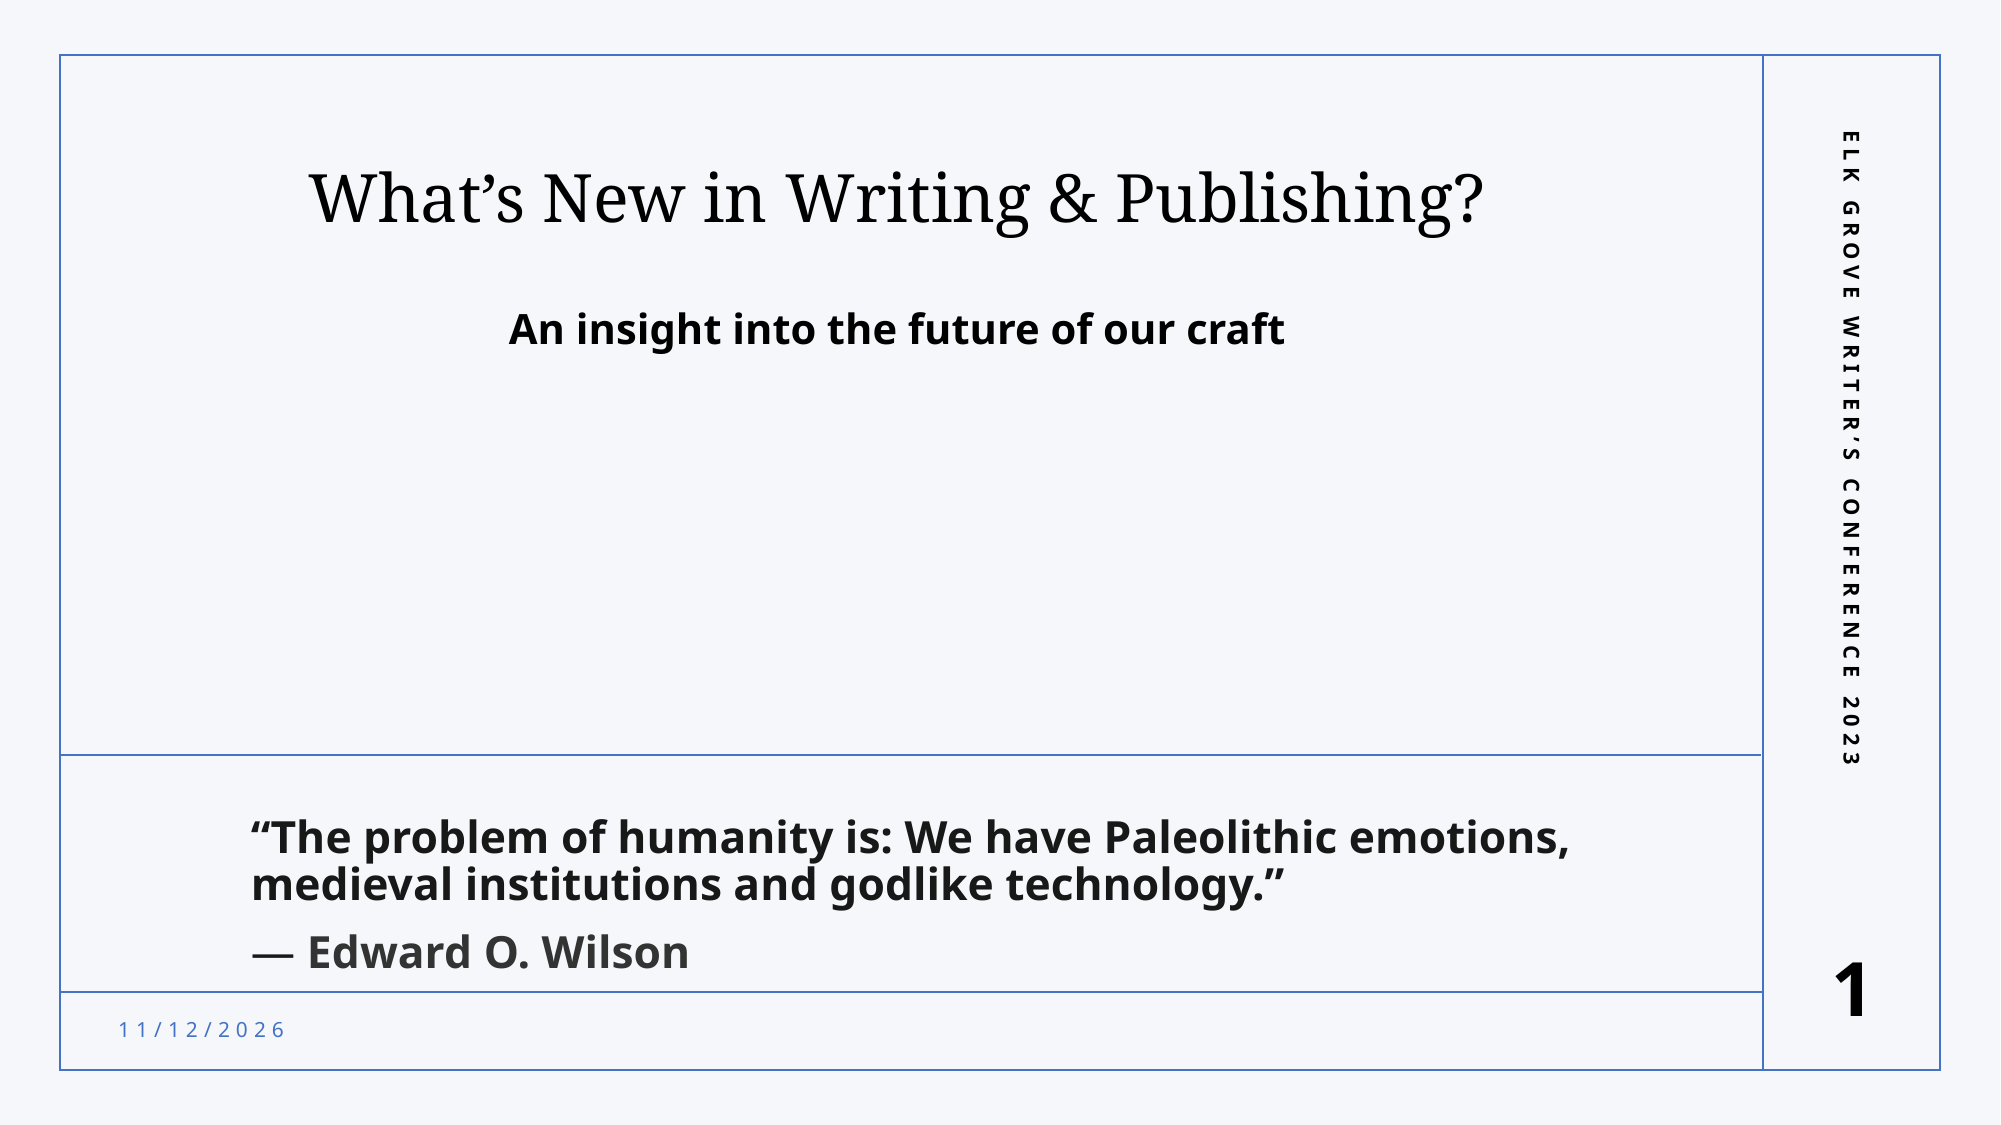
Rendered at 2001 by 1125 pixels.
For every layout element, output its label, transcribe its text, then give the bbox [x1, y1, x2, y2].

subtitle “The problem of humanity is: We have Paleolithic emotions, medieval institutions and godlike technology.” ― Edward O. Wilson [235, 808, 1597, 1013]
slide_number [103, 1007, 621, 1055]
title What’s New in Writing & Publishing? An insight into the future of our craft [204, 131, 1591, 362]
slide_number 1 [1775, 930, 1932, 1055]
footer Elk Grove Writer’s Conference 2023 [1822, 115, 1883, 791]
